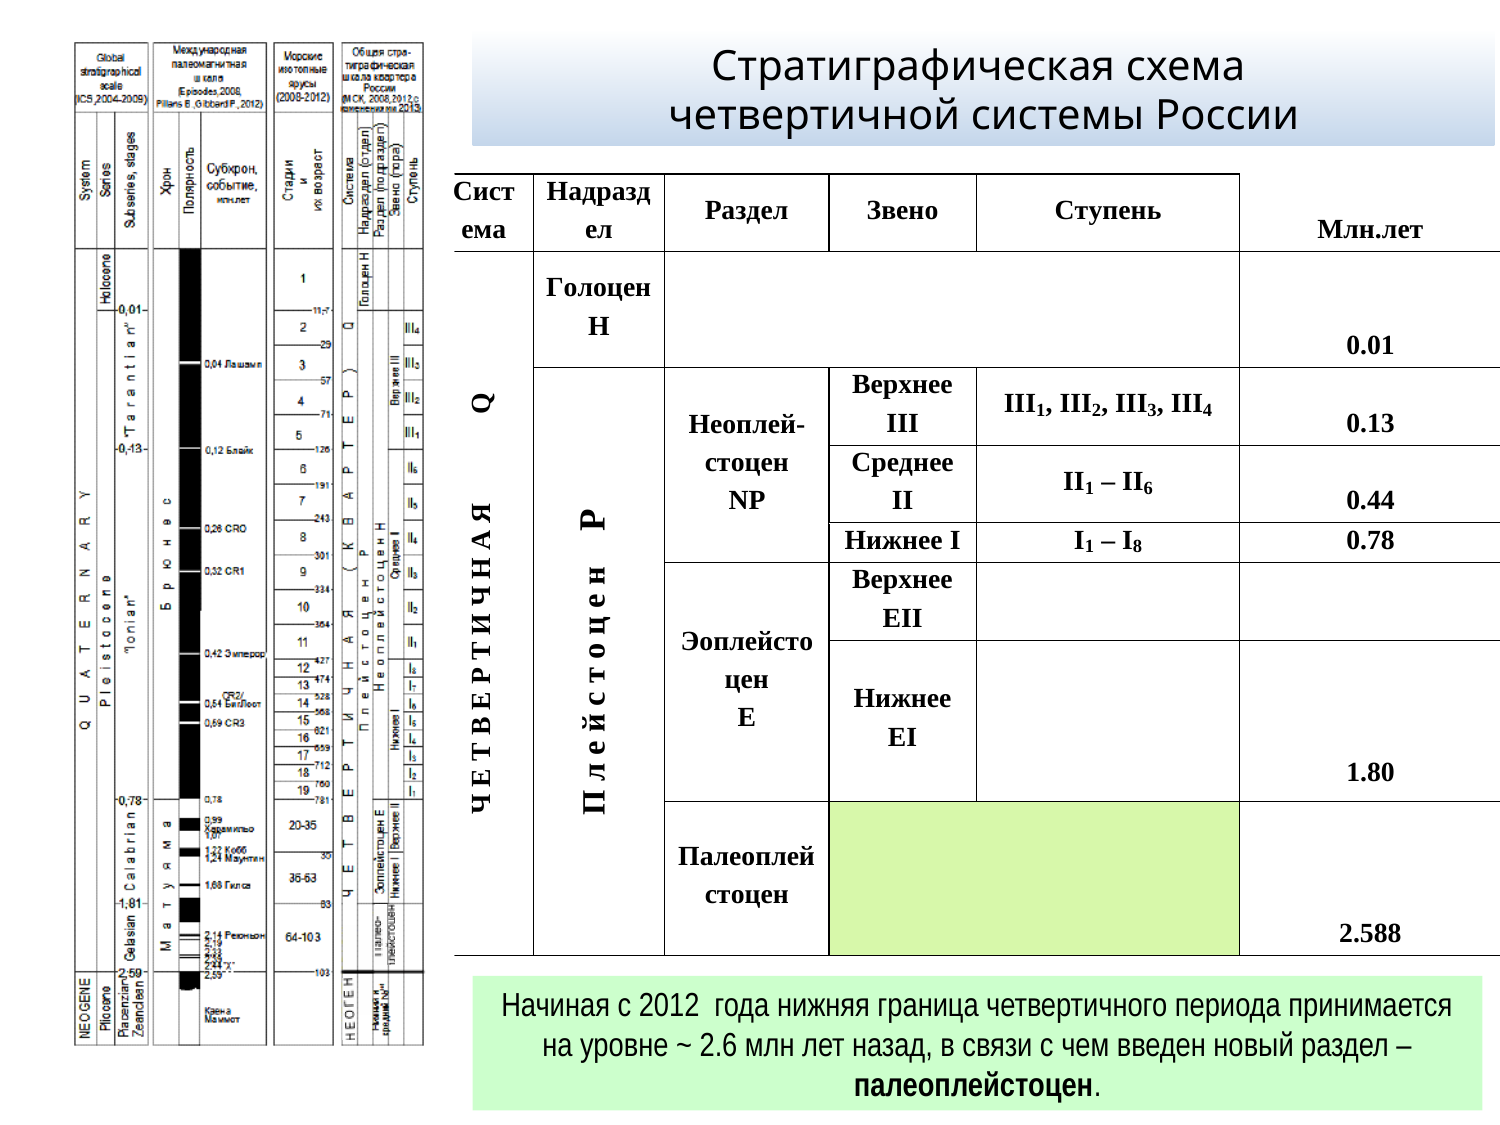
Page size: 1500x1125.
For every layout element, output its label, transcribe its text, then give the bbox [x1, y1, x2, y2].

picture [67, 30, 432, 1053]
text_box Стратиграфическая схема четвертичной системы России [472, 30, 1495, 146]
text_box Начиная с 2012 года нижняя граница четвертичного периода принимается на уровне ~ 2.6 млн лет назад, в связи с чем введен новый раздел – палеоплейстоцен. [472, 1089, 1483, 1111]
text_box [454, 173, 1500, 1080]
